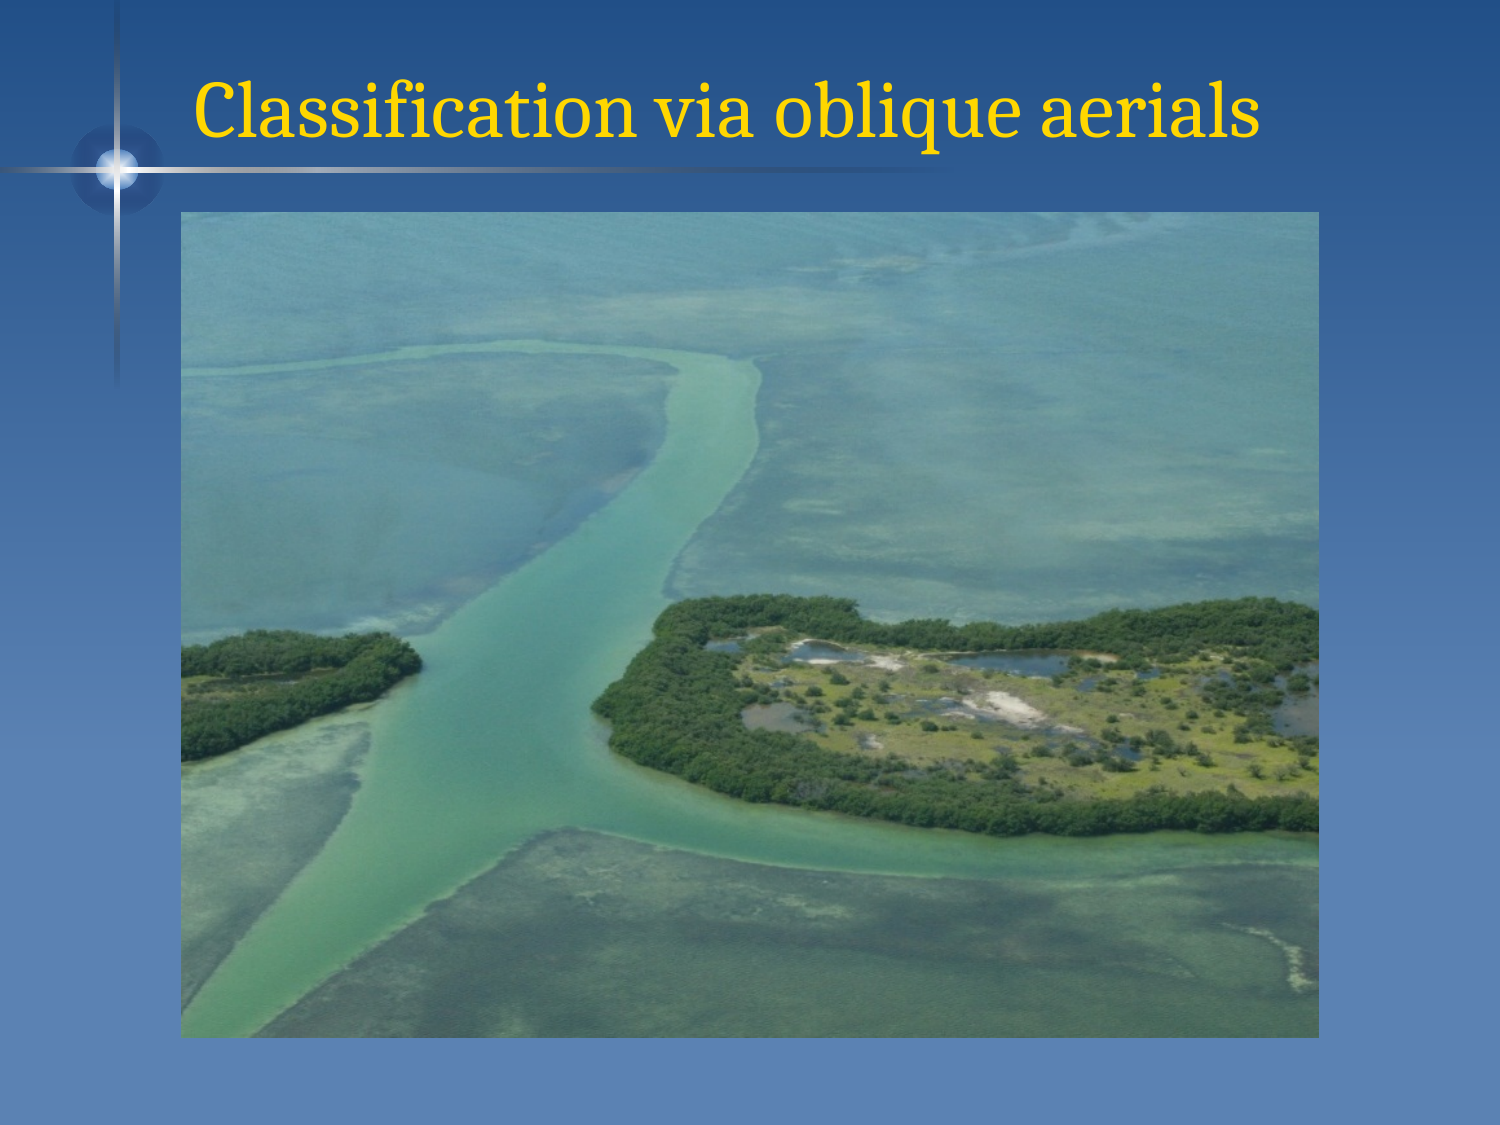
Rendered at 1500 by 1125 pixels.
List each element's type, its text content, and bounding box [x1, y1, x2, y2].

title Classification via oblique aerials [138, 36, 1320, 173]
picture [181, 212, 1319, 1038]
